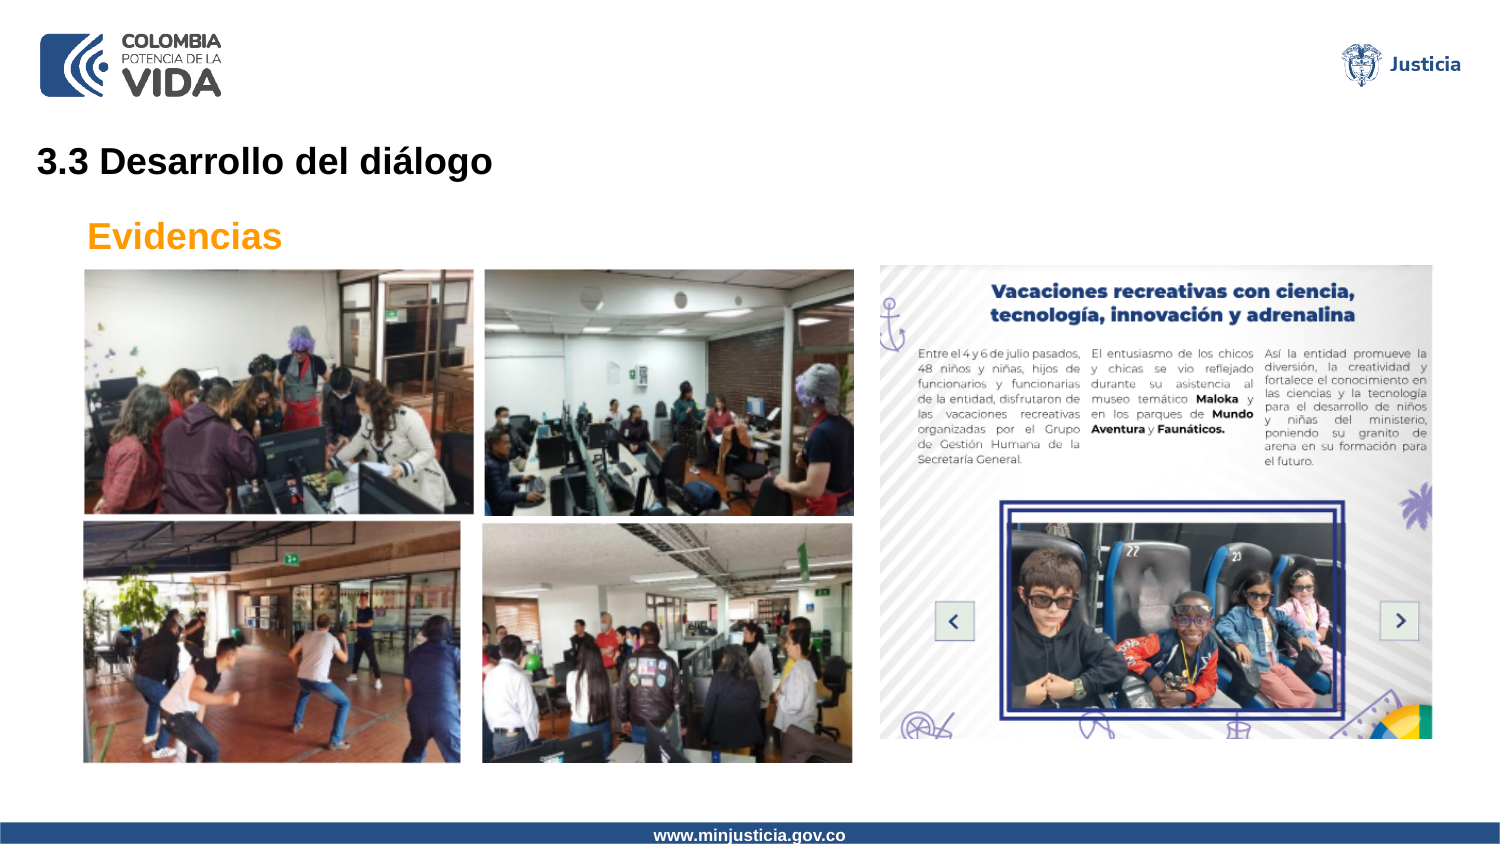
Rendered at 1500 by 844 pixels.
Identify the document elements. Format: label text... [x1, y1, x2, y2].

text_box www.minjusticia.gov.co [638, 816, 862, 844]
text_box Evidencias [72, 204, 397, 265]
text_box 3.3 Desarrollo del diálogo [22, 129, 1465, 190]
picture [0, 0, 1500, 844]
